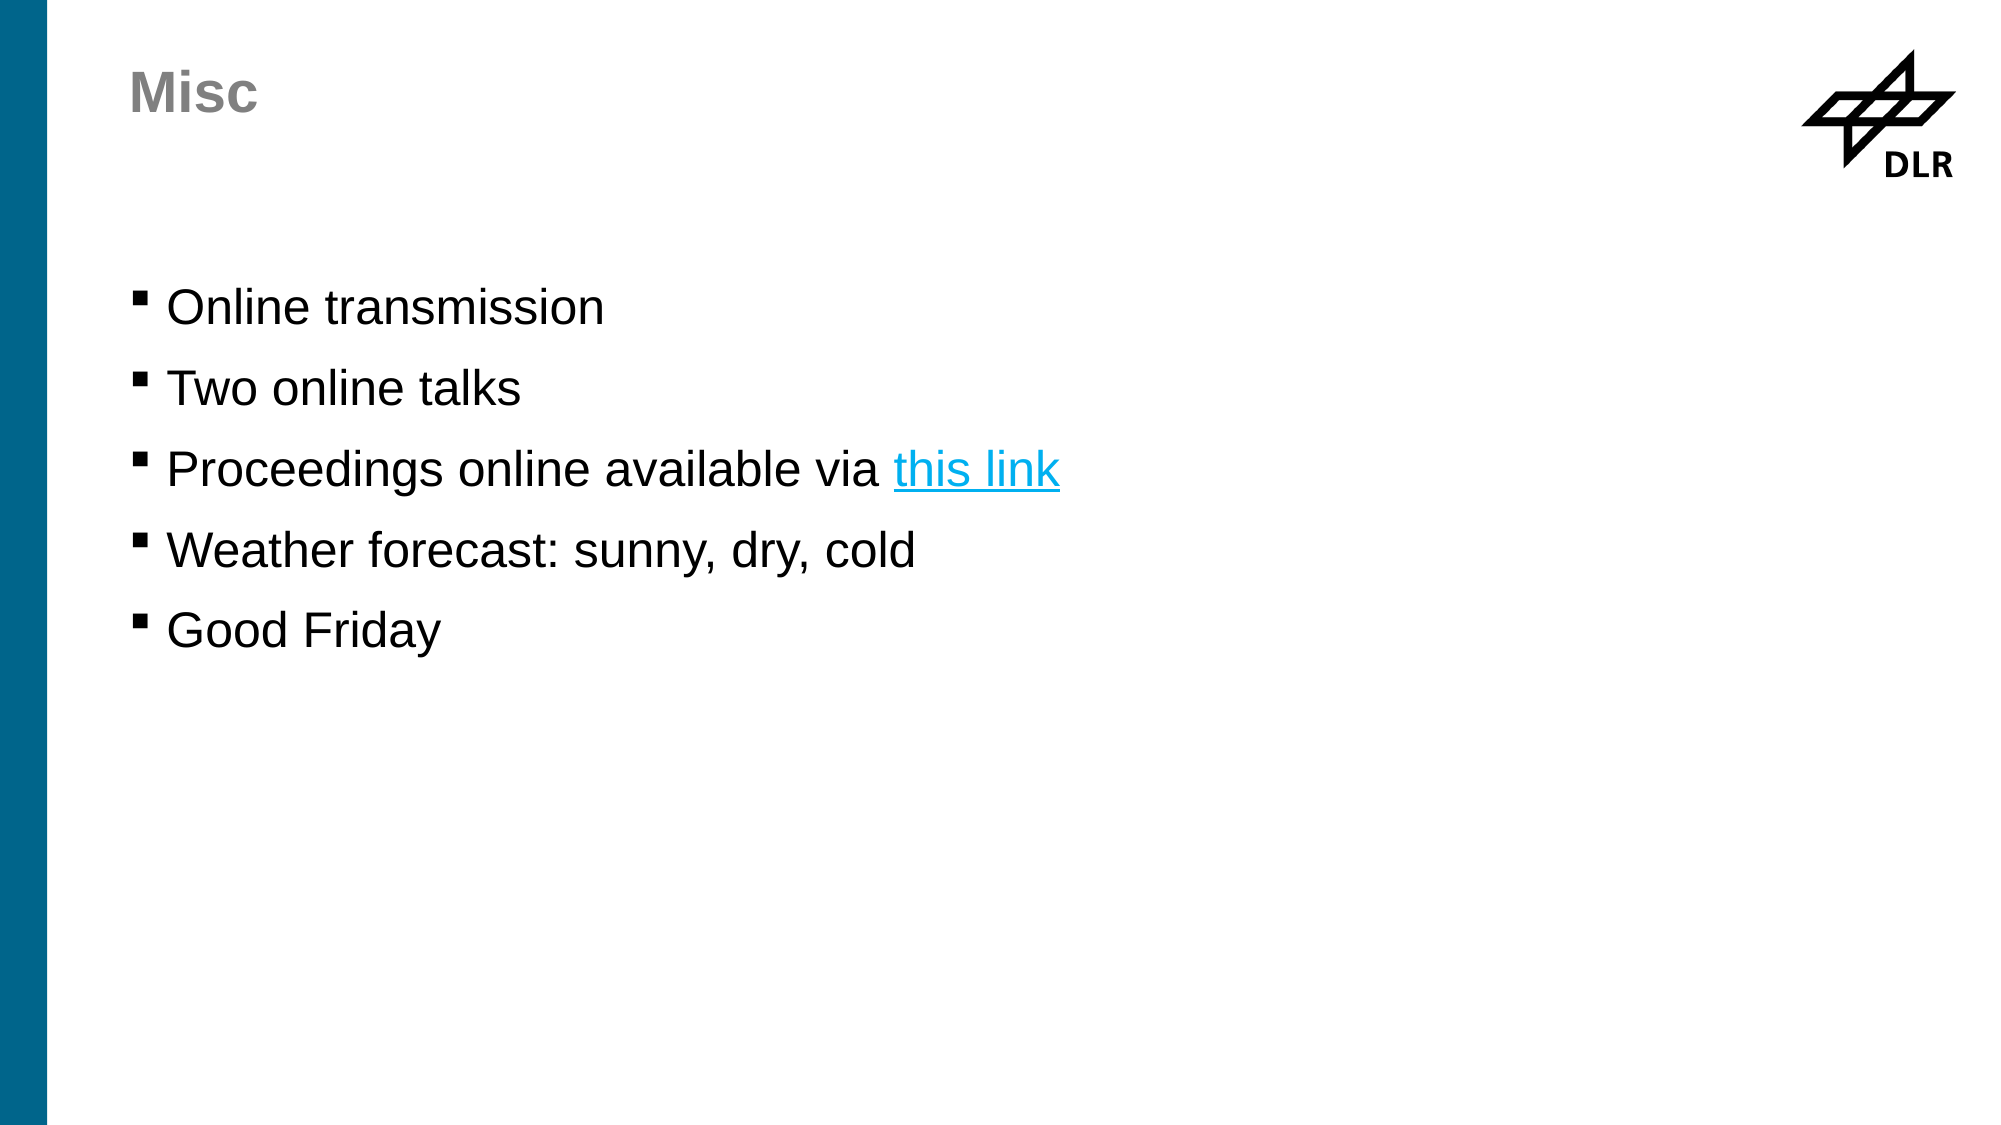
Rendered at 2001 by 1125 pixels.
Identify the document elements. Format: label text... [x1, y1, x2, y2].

picture [1801, 49, 1957, 178]
title Misc [114, 54, 1764, 190]
list Online transmission Two online talks Proceedings online available via this link Weather forecast: sunny, dry, cold Good Friday [114, 266, 1886, 1071]
